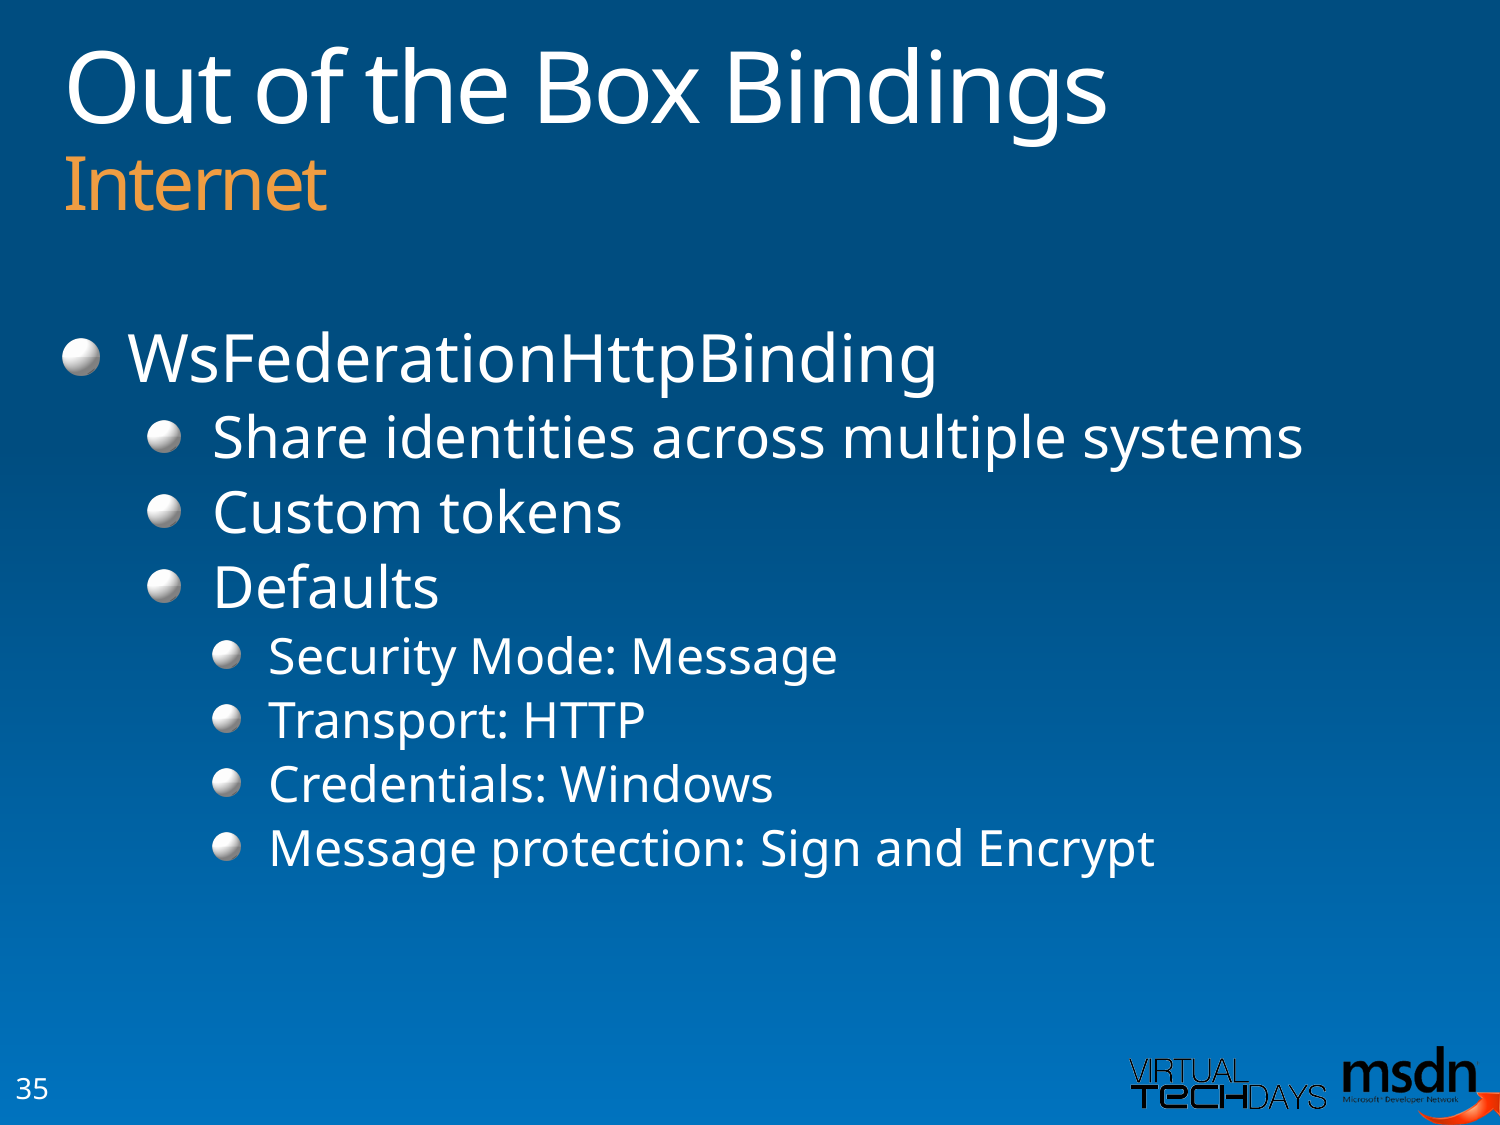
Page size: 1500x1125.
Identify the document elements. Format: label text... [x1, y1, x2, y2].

list WsFederationHttpBinding Share identities across multiple systems Custom tokens Defaults Security Mode: Message Transport: HTTP Credentials: Windows Message protection: Sign and Encrypt [62, 231, 1438, 982]
picture [147, 494, 181, 528]
picture [1125, 1049, 1327, 1119]
picture [62, 338, 100, 376]
picture [212, 640, 241, 669]
picture [212, 768, 241, 797]
title Out of the Box Bindings Internet [63, 37, 1438, 229]
picture [147, 420, 181, 453]
picture [1343, 1046, 1500, 1125]
picture [147, 569, 181, 603]
picture [212, 832, 241, 861]
picture [212, 704, 241, 733]
